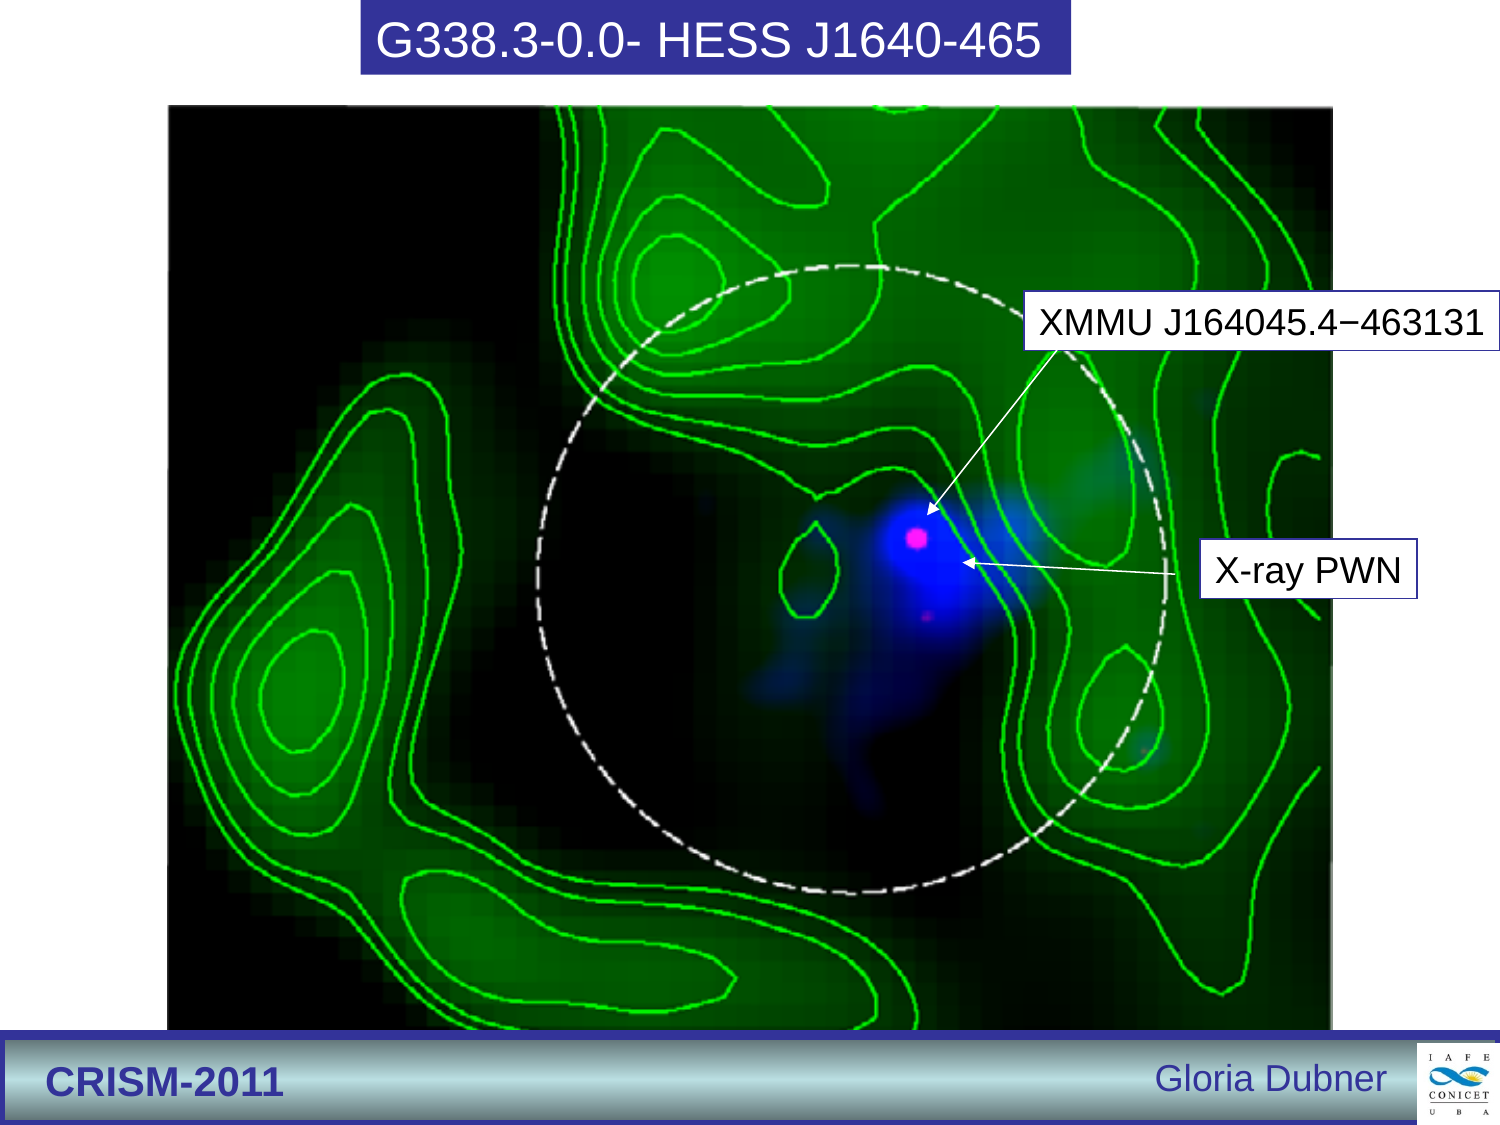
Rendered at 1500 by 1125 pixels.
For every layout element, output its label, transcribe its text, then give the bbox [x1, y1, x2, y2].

text_box XMMU J164045.4−463131 [1336, 290, 1500, 351]
text_box G338.3-0.0- HESS J1640-465 [360, 0, 1072, 75]
picture [166, 105, 1333, 1034]
text_box X-ray PWN [1336, 538, 1418, 599]
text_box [0, 1034, 1500, 1125]
